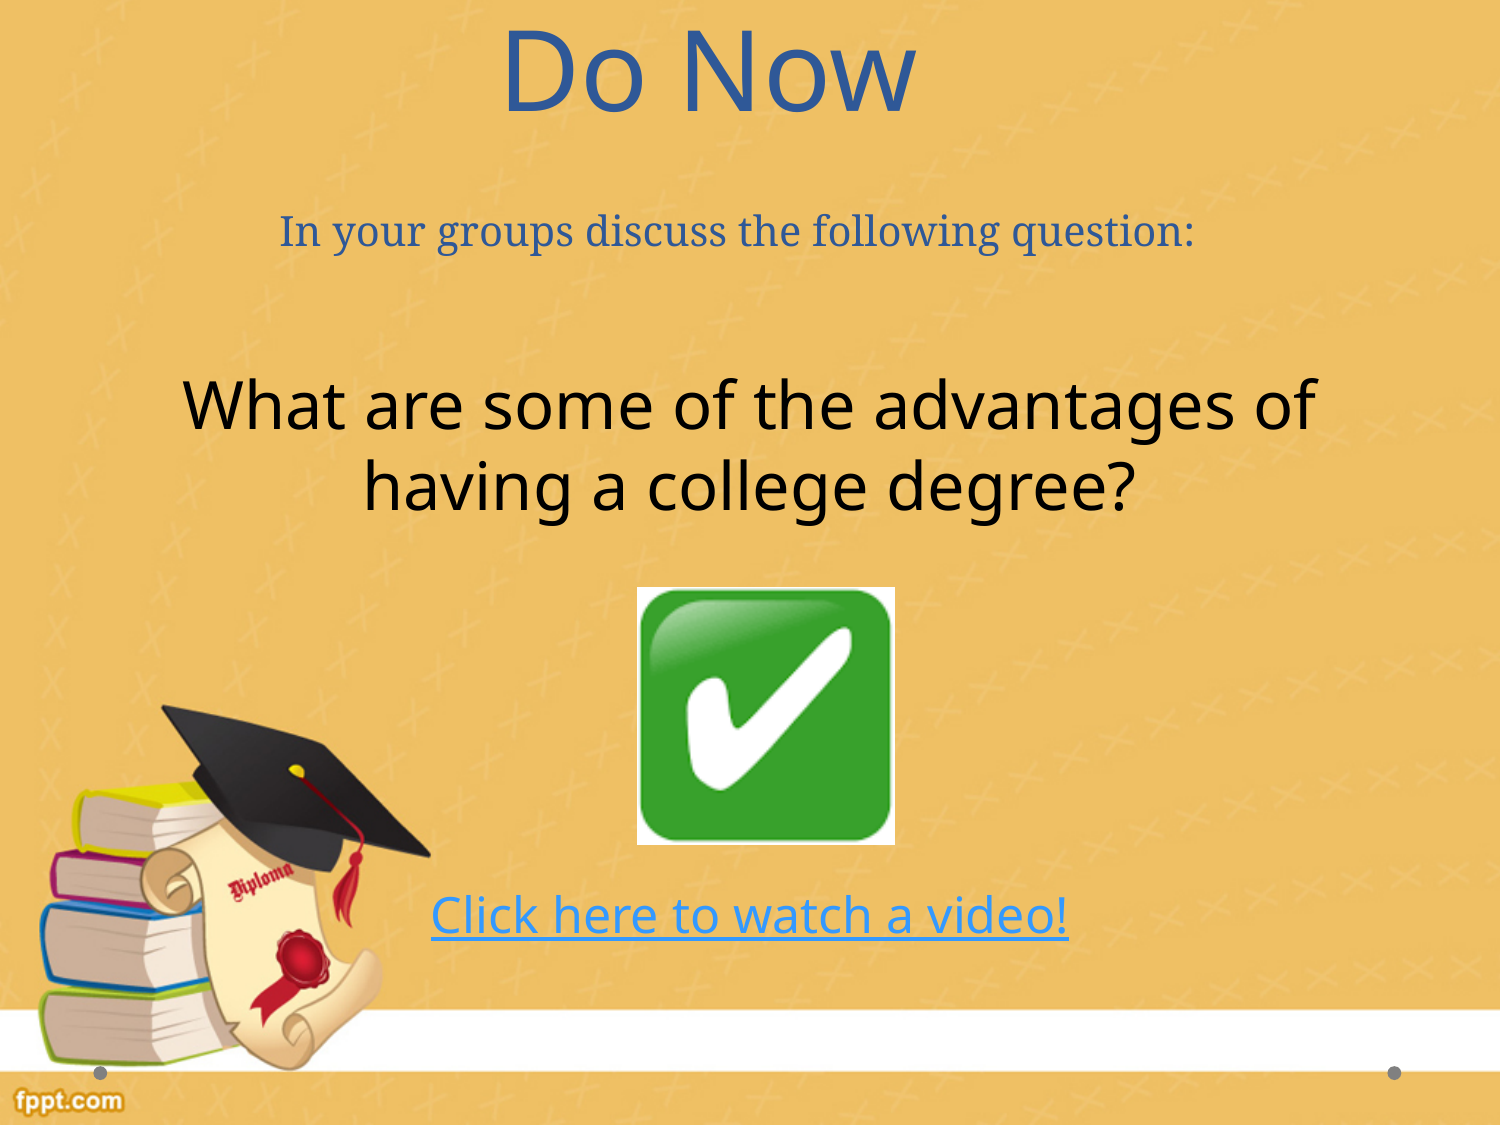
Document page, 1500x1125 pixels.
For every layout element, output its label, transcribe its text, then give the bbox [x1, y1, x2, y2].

picture [0, 0, 1500, 1125]
picture [637, 587, 895, 845]
title Do Now In your groups discuss the following question: [62, 0, 1413, 263]
list What are some of the advantages of having a college degree? Click here to watch a video! [75, 262, 1425, 1005]
